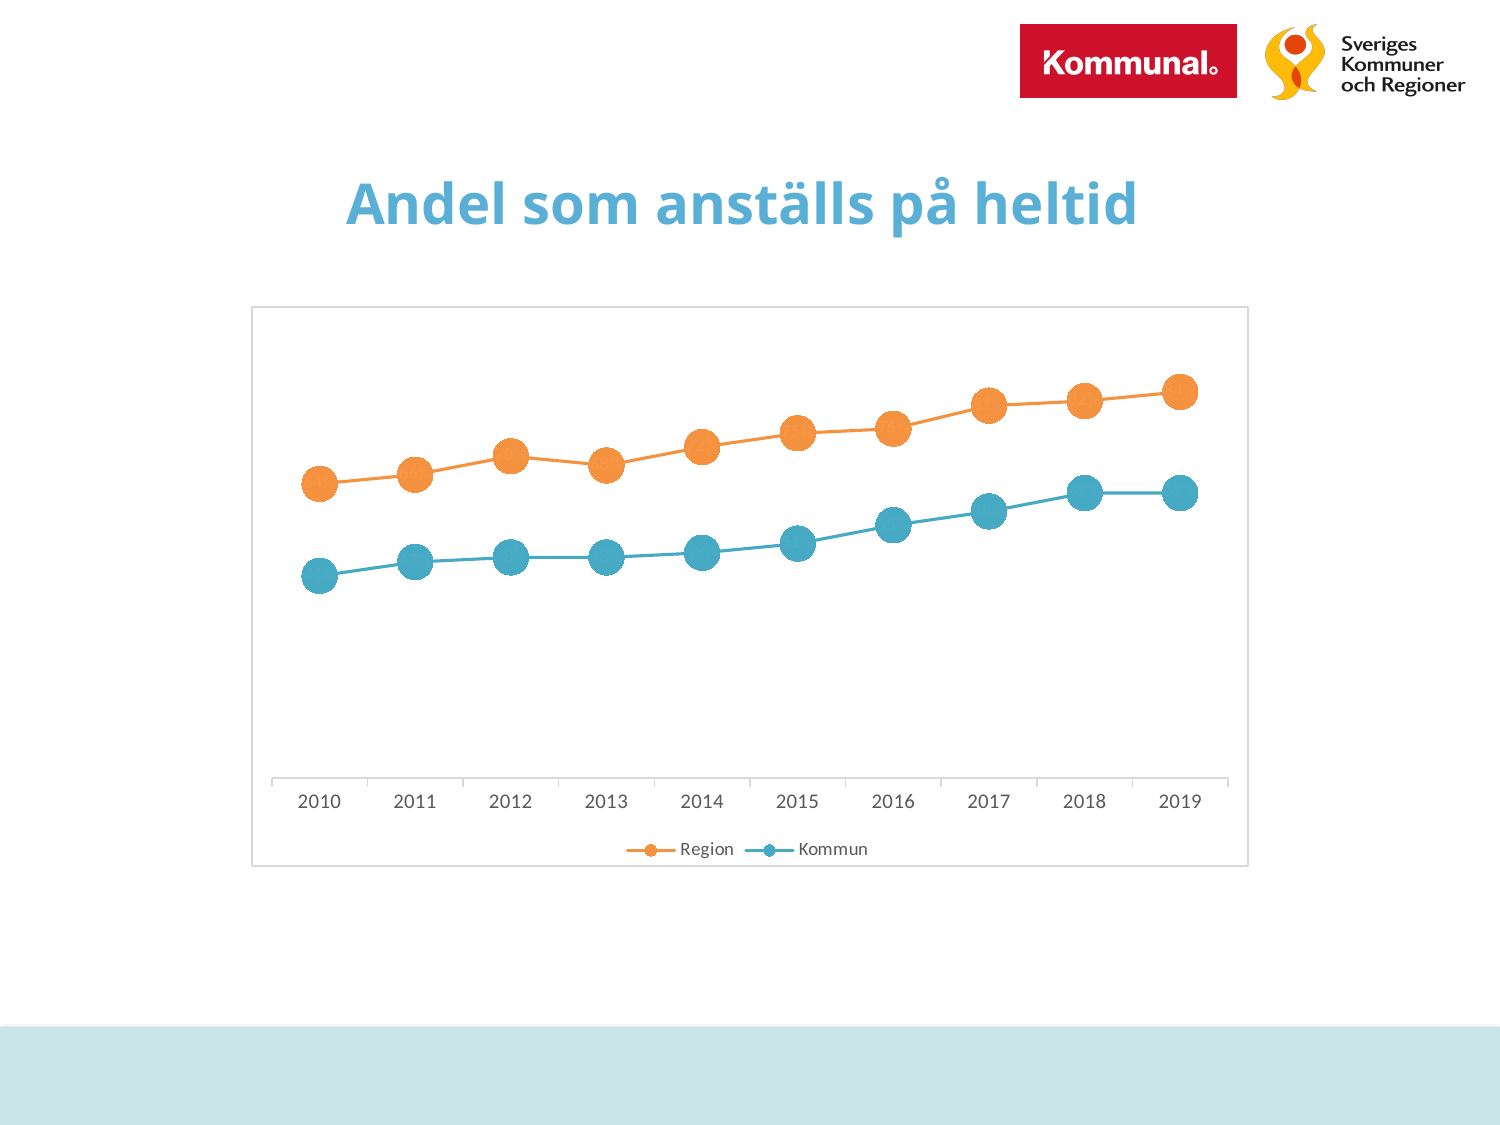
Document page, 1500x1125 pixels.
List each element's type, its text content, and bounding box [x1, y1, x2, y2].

picture [1019, 24, 1237, 98]
picture [1265, 23, 1466, 100]
chart [250, 306, 1249, 867]
title Andel som anställs på heltid [75, 108, 1425, 296]
text_box [0, 1026, 1500, 1125]
